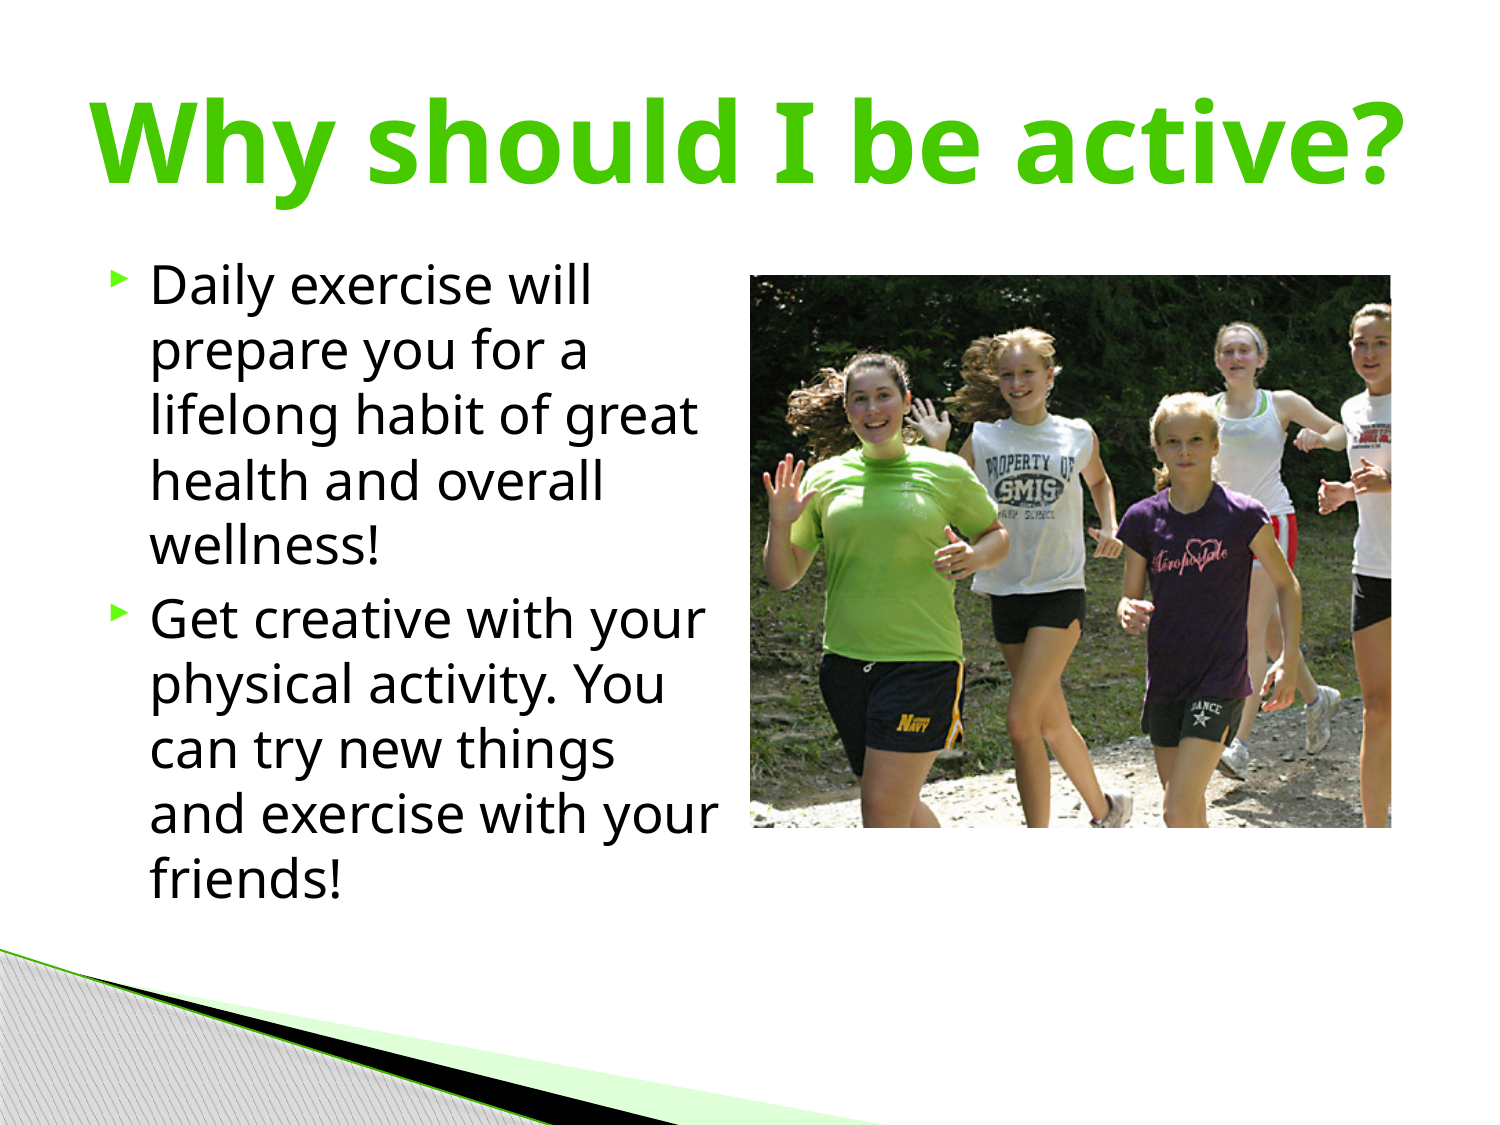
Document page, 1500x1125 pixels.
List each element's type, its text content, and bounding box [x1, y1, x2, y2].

title Why should I be active? [75, 45, 1425, 233]
list Daily exercise will prepare you for a lifelong habit of great health and overall wellness! Get creative with your physical activity. You can try new things and exercise with your friends! [75, 243, 738, 986]
picture [749, 274, 1392, 828]
